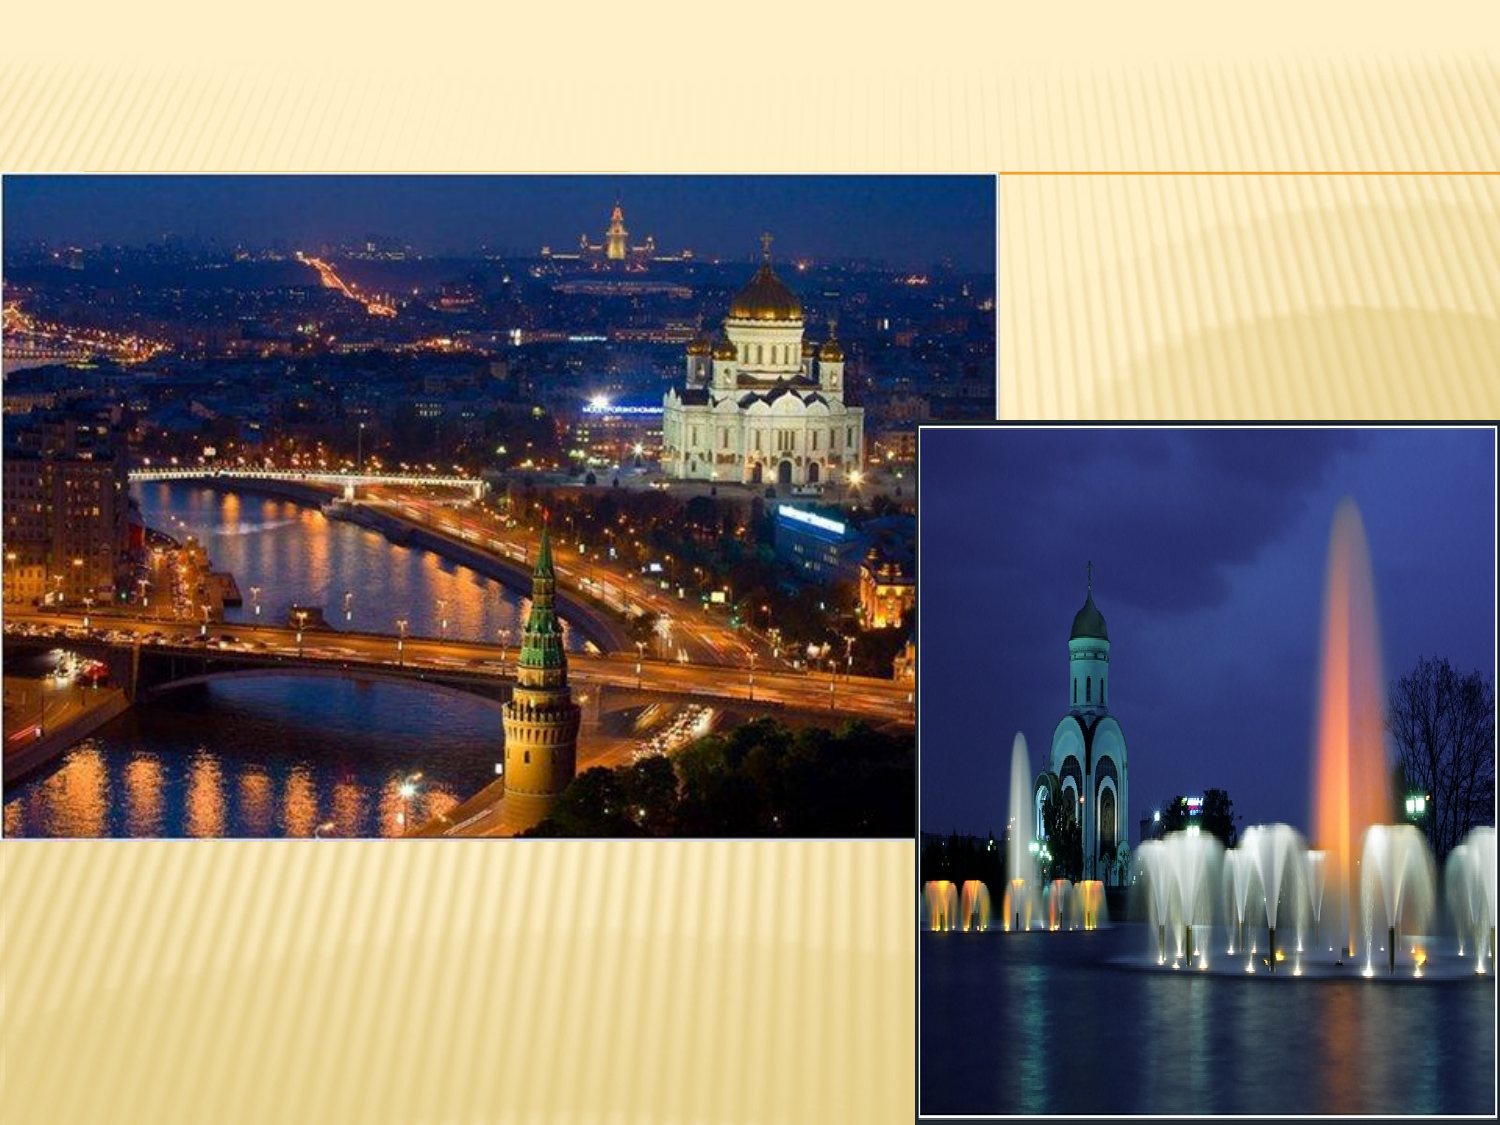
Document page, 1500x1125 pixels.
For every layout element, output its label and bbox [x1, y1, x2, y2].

picture [0, 172, 1500, 1125]
